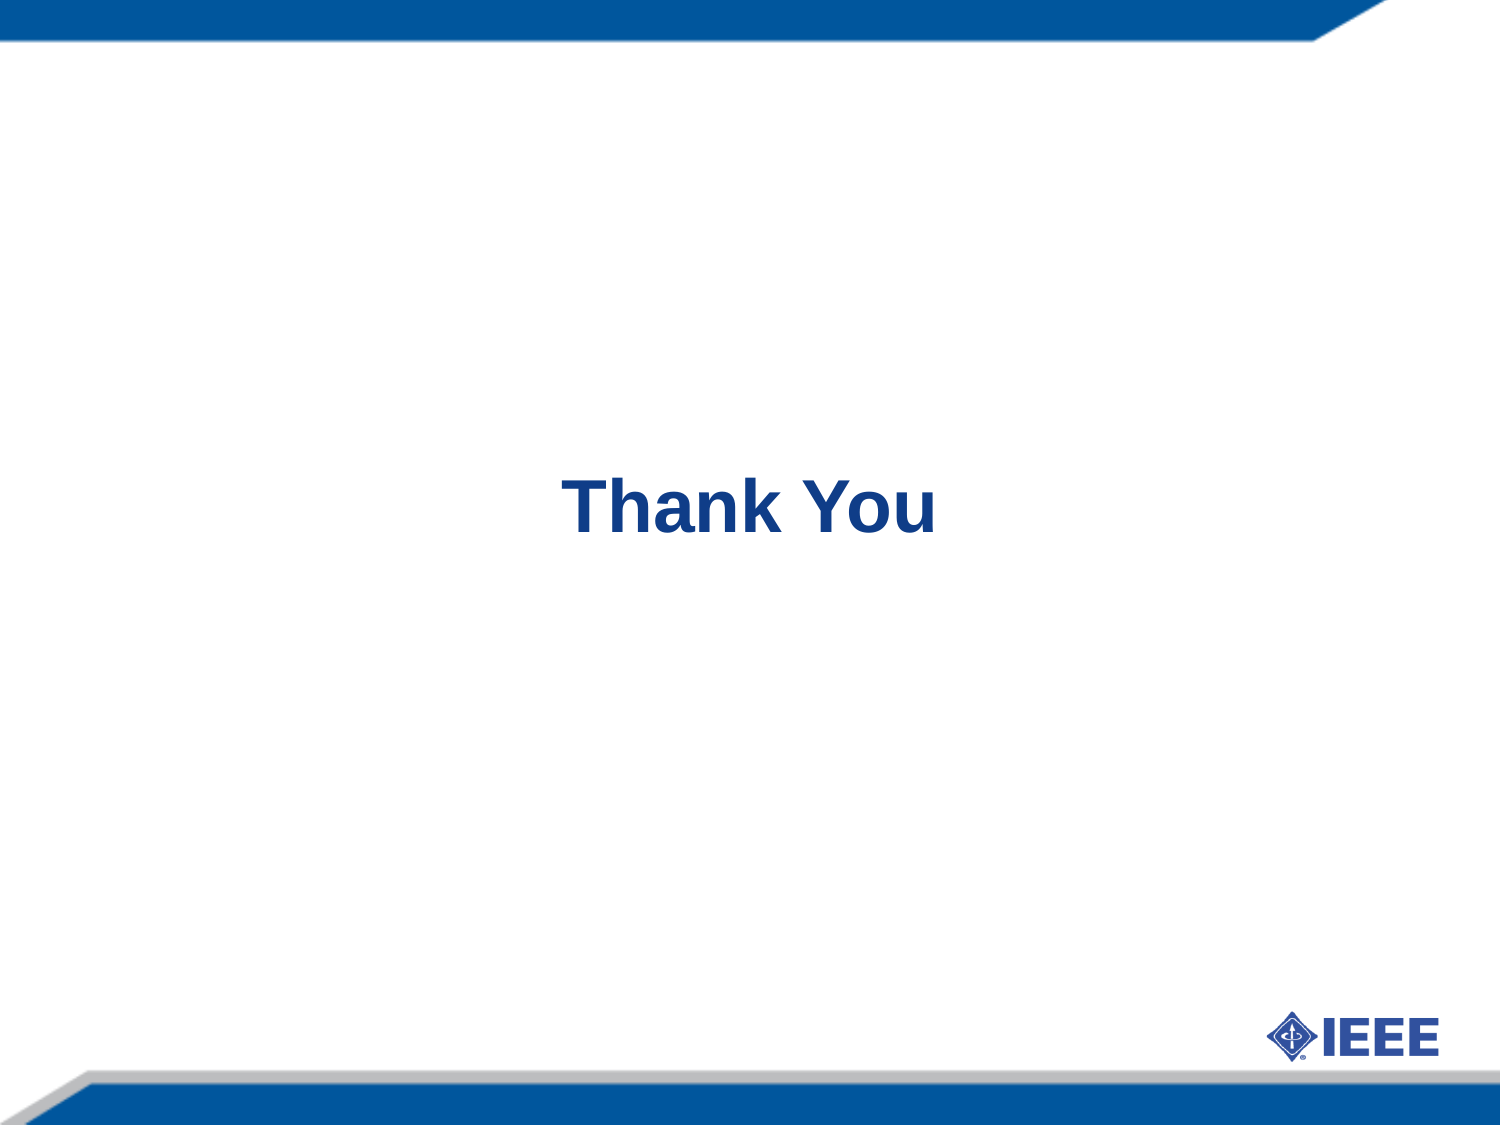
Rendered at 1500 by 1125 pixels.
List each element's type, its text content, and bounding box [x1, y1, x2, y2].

title Thank You [112, 449, 1388, 576]
picture [0, 0, 1500, 1125]
